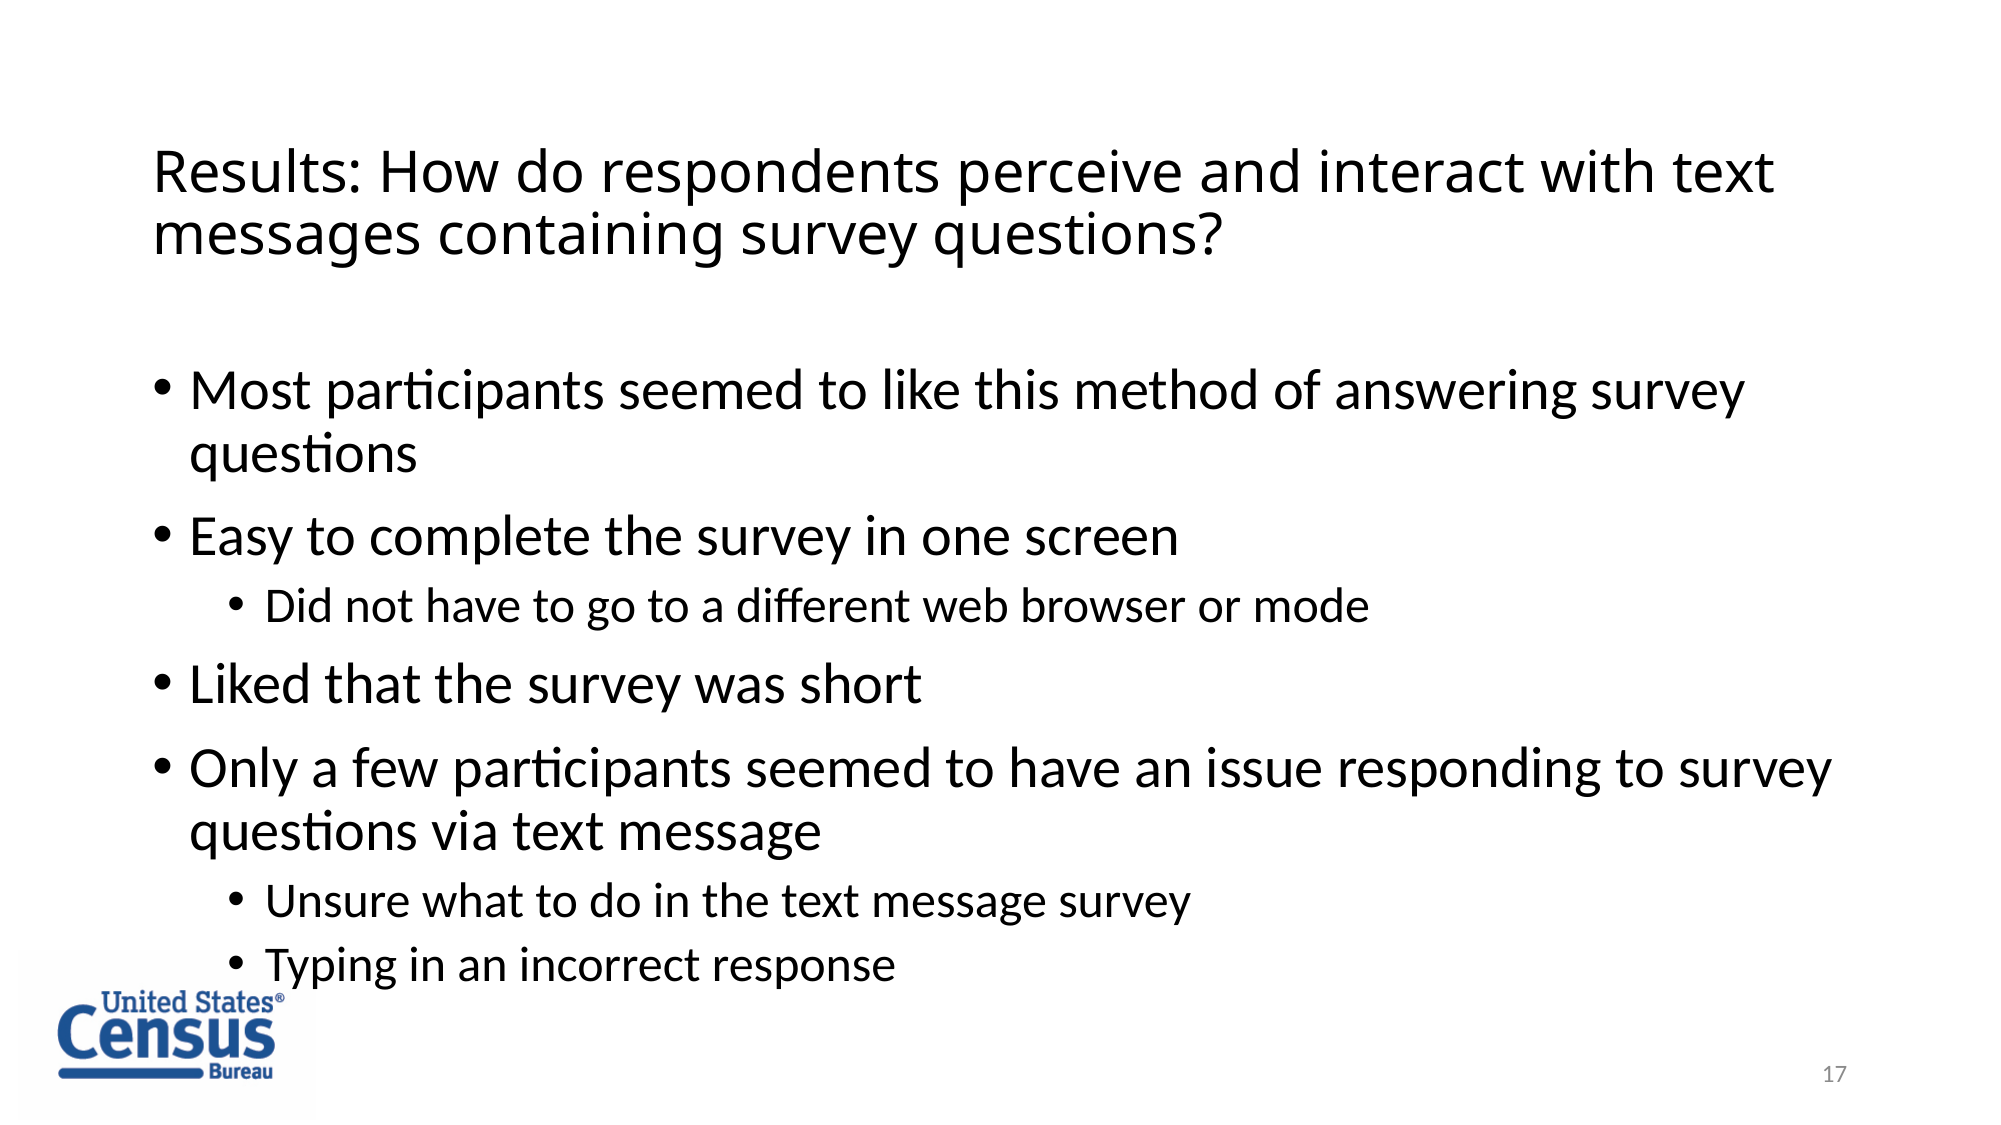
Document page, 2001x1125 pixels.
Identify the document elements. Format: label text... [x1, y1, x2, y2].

picture [18, 950, 316, 1120]
slide_number 17 [1412, 1042, 1863, 1103]
title Results: How do respondents perceive and interact with text messages containing survey questions? [137, 133, 1863, 351]
list Most participants seemed to like this method of answering survey questions Easy to complete the survey in one screen Did not have to go to a different web browser or mode Liked that the survey was short Only a few participants seemed to have an issue responding to survey questions via text message Unsure what to do in the text message survey Typing in an incorrect response [137, 351, 1863, 1066]
